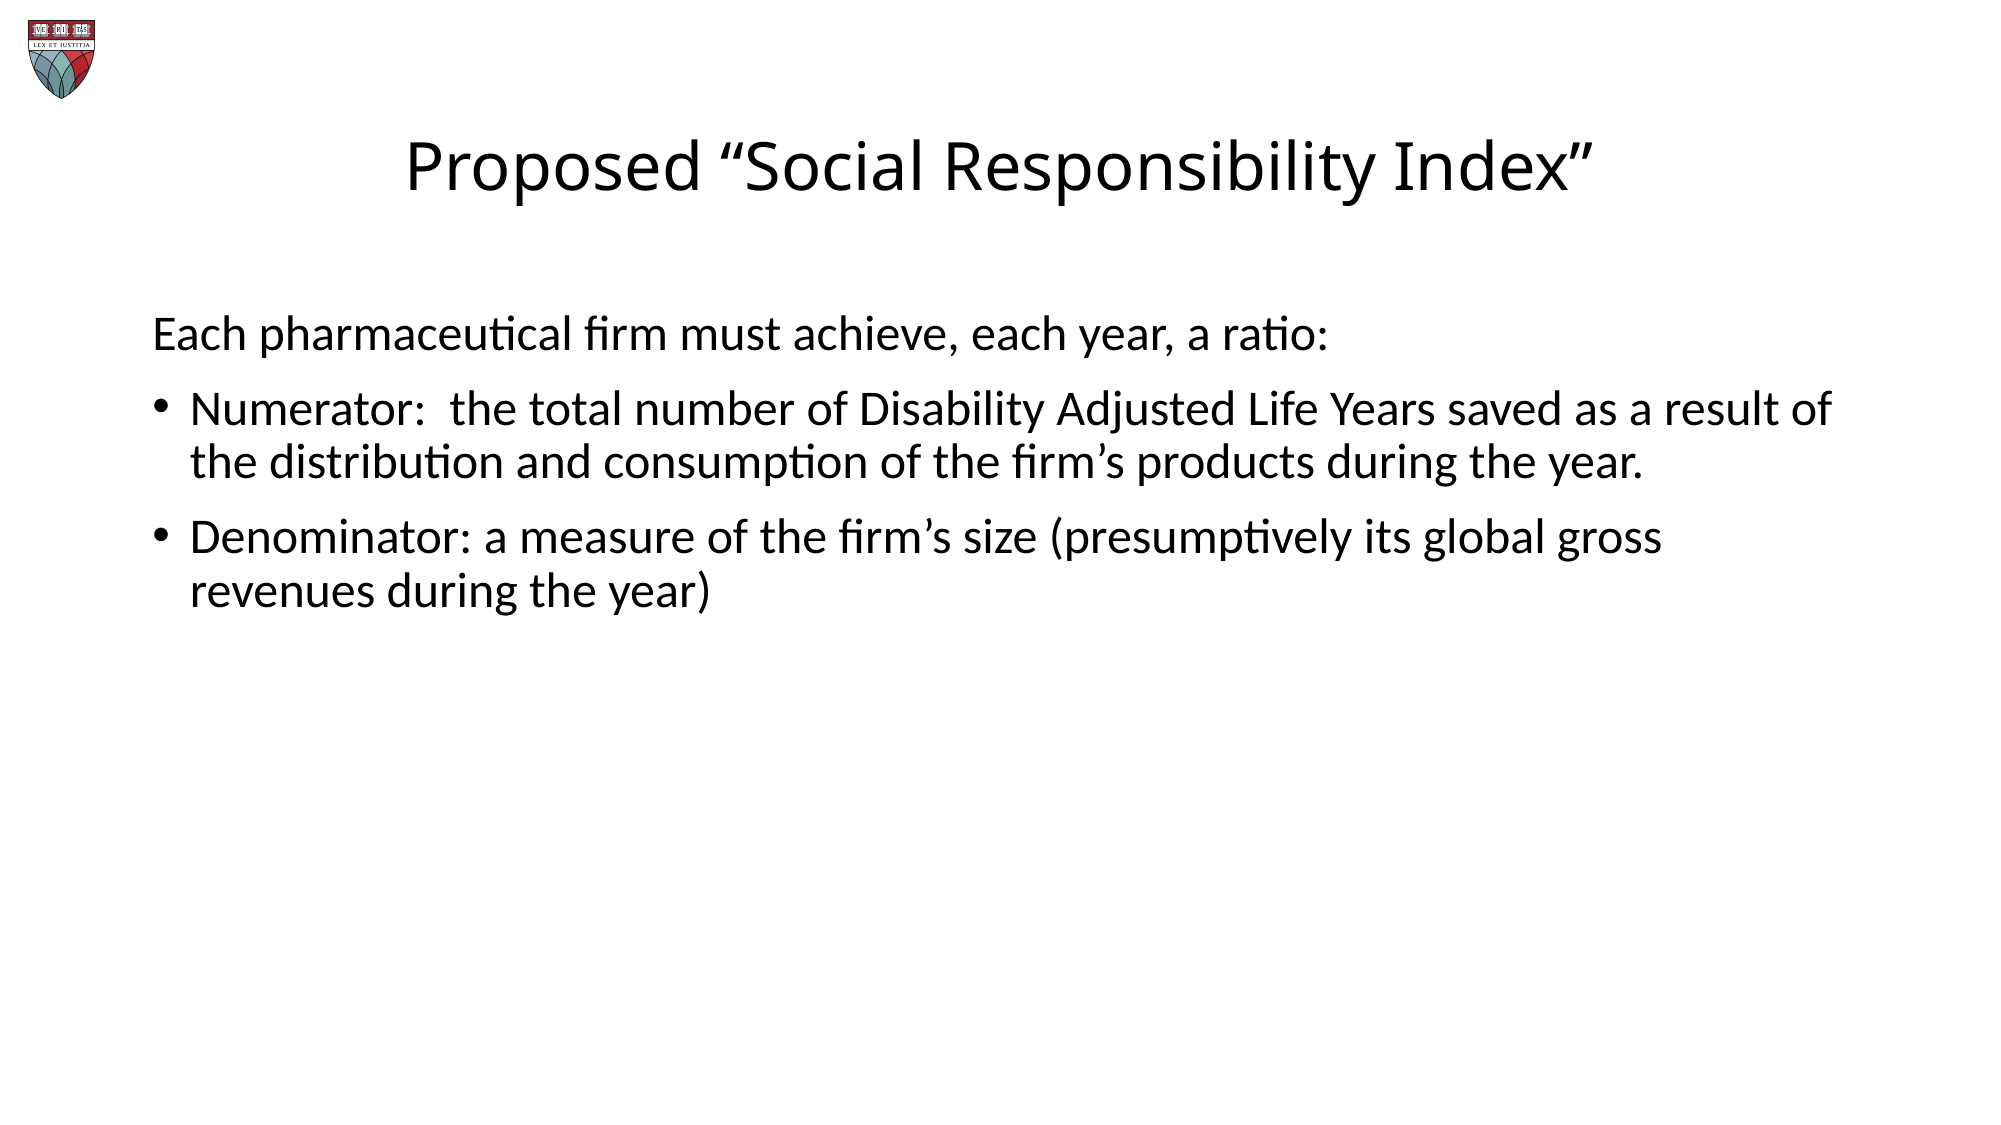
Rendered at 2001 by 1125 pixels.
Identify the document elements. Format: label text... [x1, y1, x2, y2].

list Each pharmaceutical firm must achieve, each year, a ratio: Numerator: the total number of Disability Adjusted Life Years saved as a result of the distribution and consumption of the firm’s products during the year. Denominator: a measure of the firm’s size (presumptively its global gross revenues during the year) [137, 299, 1863, 1014]
title Proposed “Social Responsibility Index” [137, 59, 1863, 278]
picture [28, 20, 95, 99]
